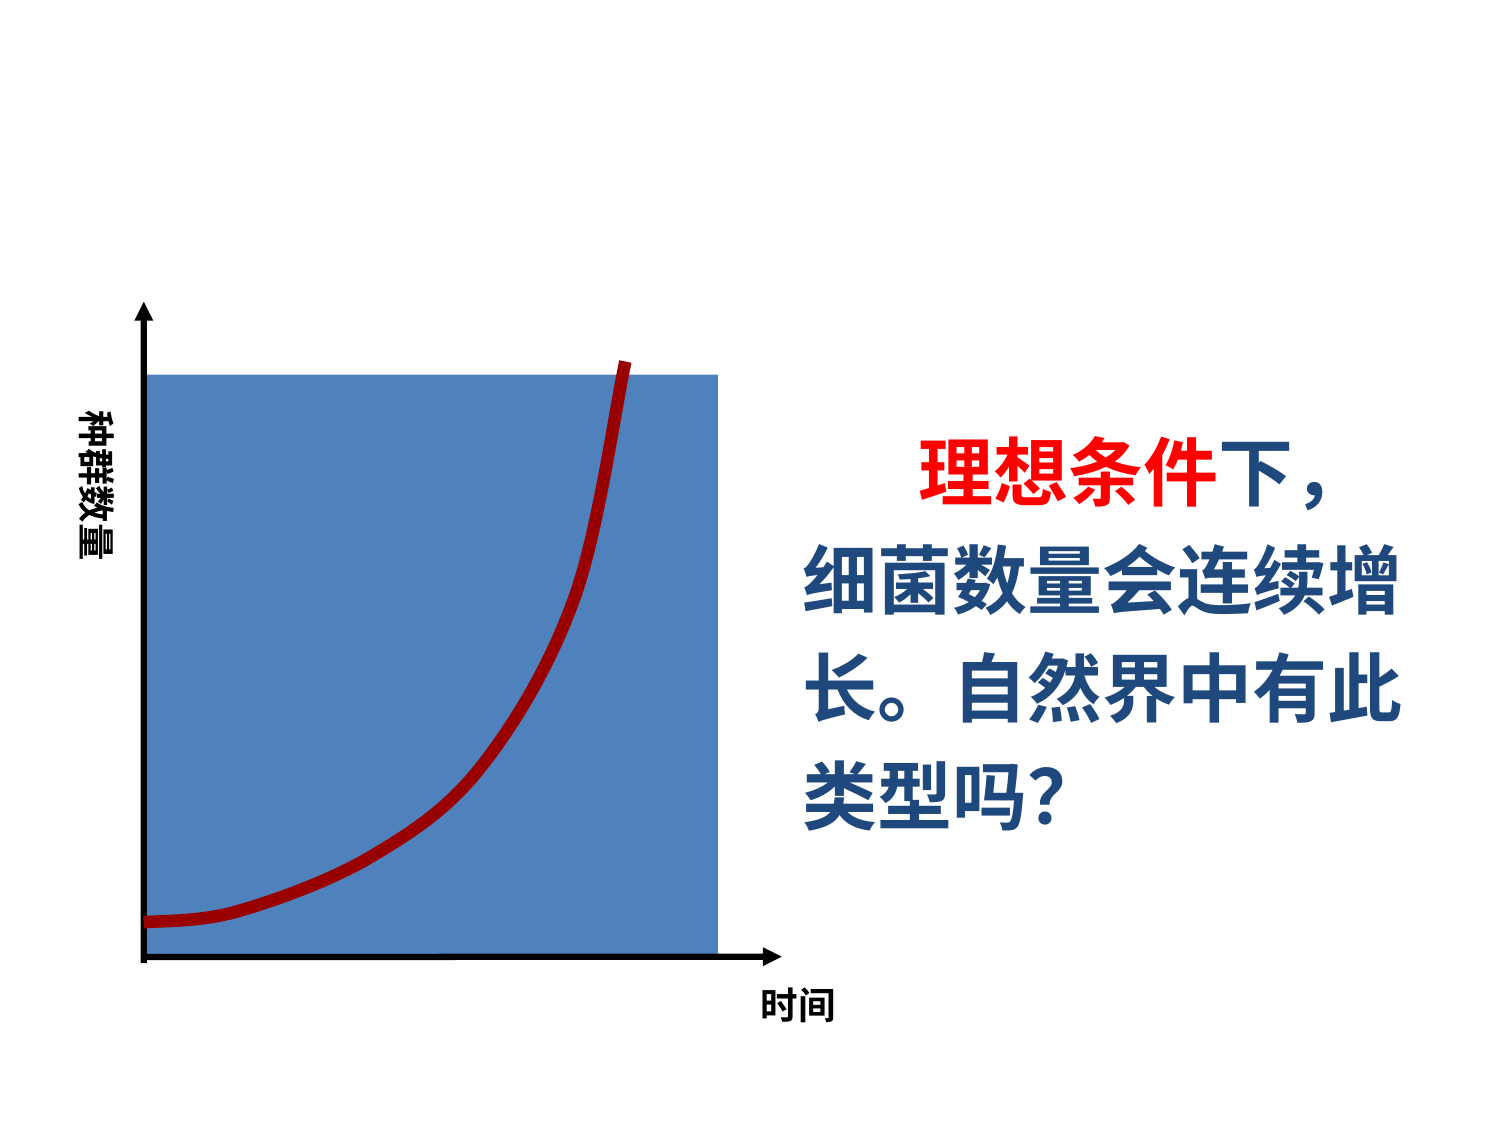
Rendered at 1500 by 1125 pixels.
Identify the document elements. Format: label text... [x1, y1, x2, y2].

text_box 理想条件下，细菌数量会连续增长。自然界中有此类型吗？ [915, 399, 1425, 847]
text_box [37, 301, 911, 1051]
